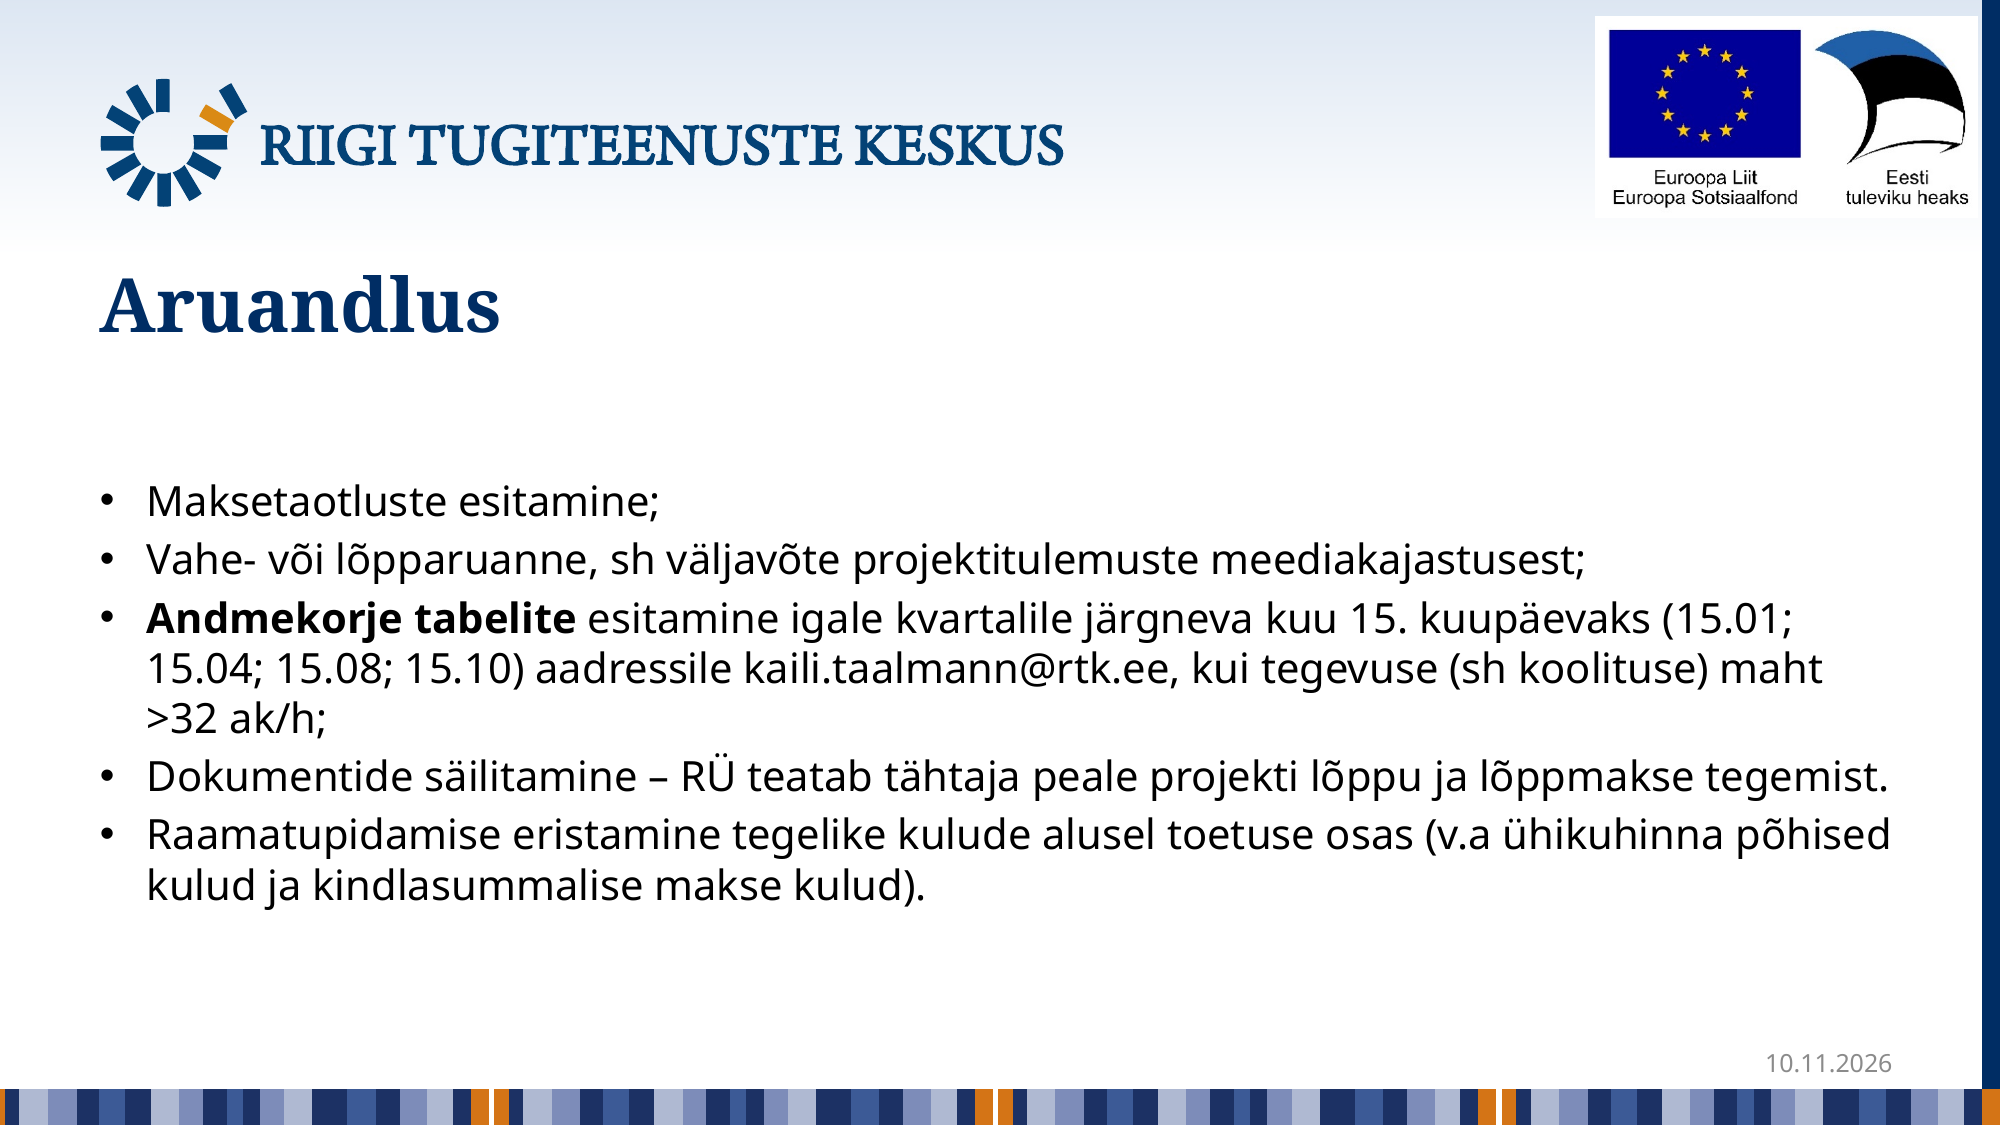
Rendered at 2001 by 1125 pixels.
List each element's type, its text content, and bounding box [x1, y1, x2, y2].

list Maksetaotluste esitamine; Vahe- või lõpparuanne, sh väljavõte projektitulemuste meediakajastusest; Andmekorje tabelite esitamine igale kvartalile järgneva kuu 15. kuupäevaks (15.01; 15.04; 15.08; 15.10) aadressile kaili.taalmann@rtk.ee, kui tegevuse (sh koolituse) maht >32 ak/h; Dokumentide säilitamine – RÜ teatab tähtaja peale projekti lõppu ja lõppmakse tegemist. Raamatupidamise eristamine tegelike kulude alusel toetuse osas (v.a ühikuhinna põhised kulud ja kindlasummalise makse kulud). [99, 474, 1900, 1012]
title Aruandlus [99, 257, 1900, 445]
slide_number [1692, 1035, 1908, 1095]
picture [1595, 16, 1978, 218]
